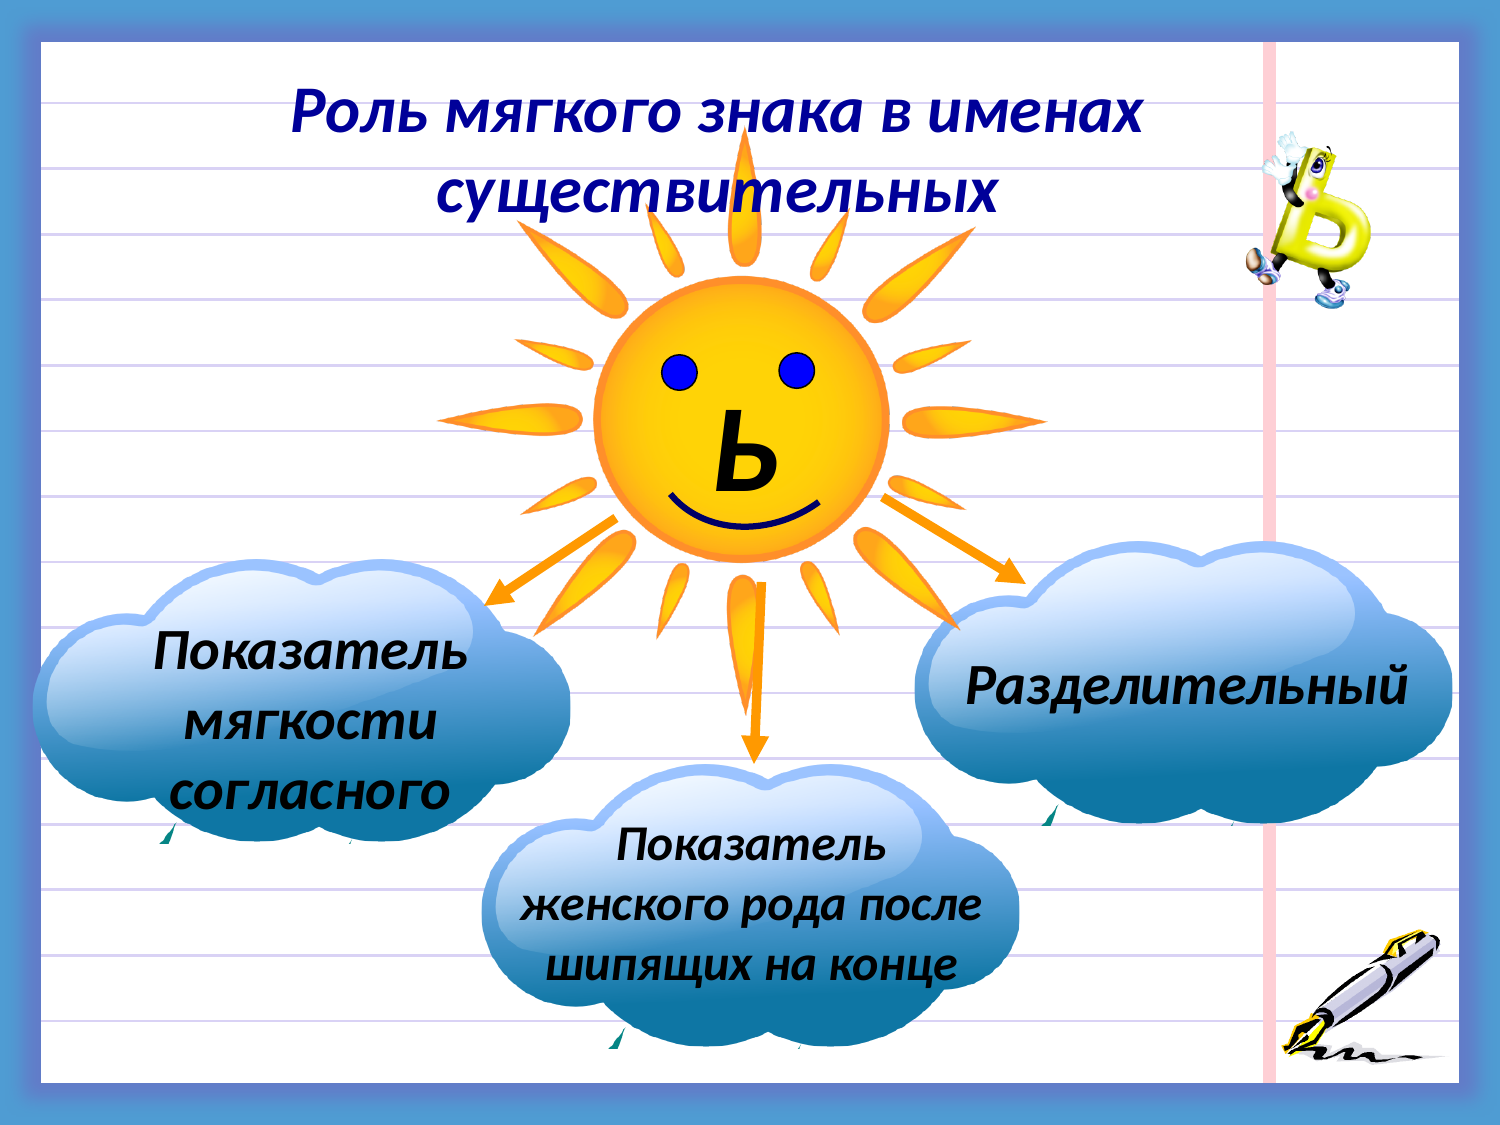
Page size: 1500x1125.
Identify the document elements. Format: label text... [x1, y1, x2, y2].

picture [32, 42, 1459, 1083]
text_box Роль мягкого знака в именах существительных [157, 58, 1278, 234]
text_box [748, 725, 761, 762]
